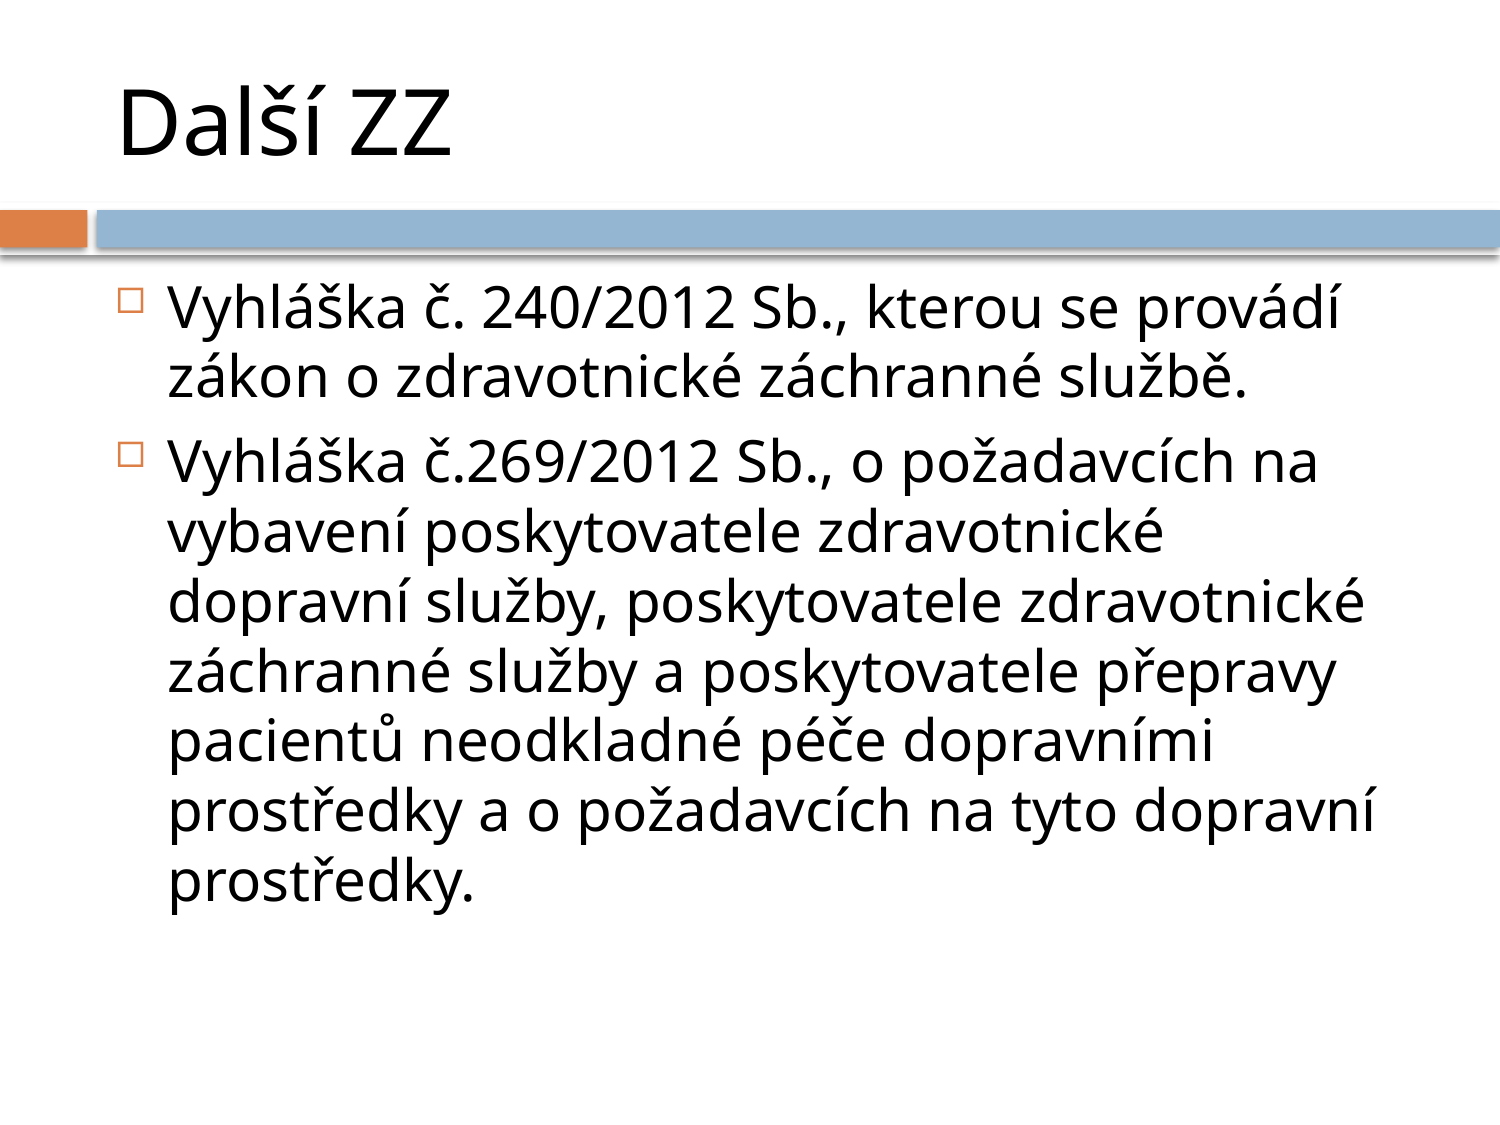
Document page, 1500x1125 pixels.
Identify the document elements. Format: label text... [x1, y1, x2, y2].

title Další ZZ [100, 37, 1438, 200]
list Vyhláška č. 240/2012 Sb., kterou se provádí zákon o zdravotnické záchranné službě. Vyhláška č.269/2012 Sb., o požadavcích na vybavení poskytovatele zdravotnické dopravní služby, poskytovatele zdravotnické záchranné služby a poskytovatele přepravy pacientů neodkladné péče dopravními prostředky a o požadavcích na tyto dopravní prostředky. [100, 262, 1438, 1000]
